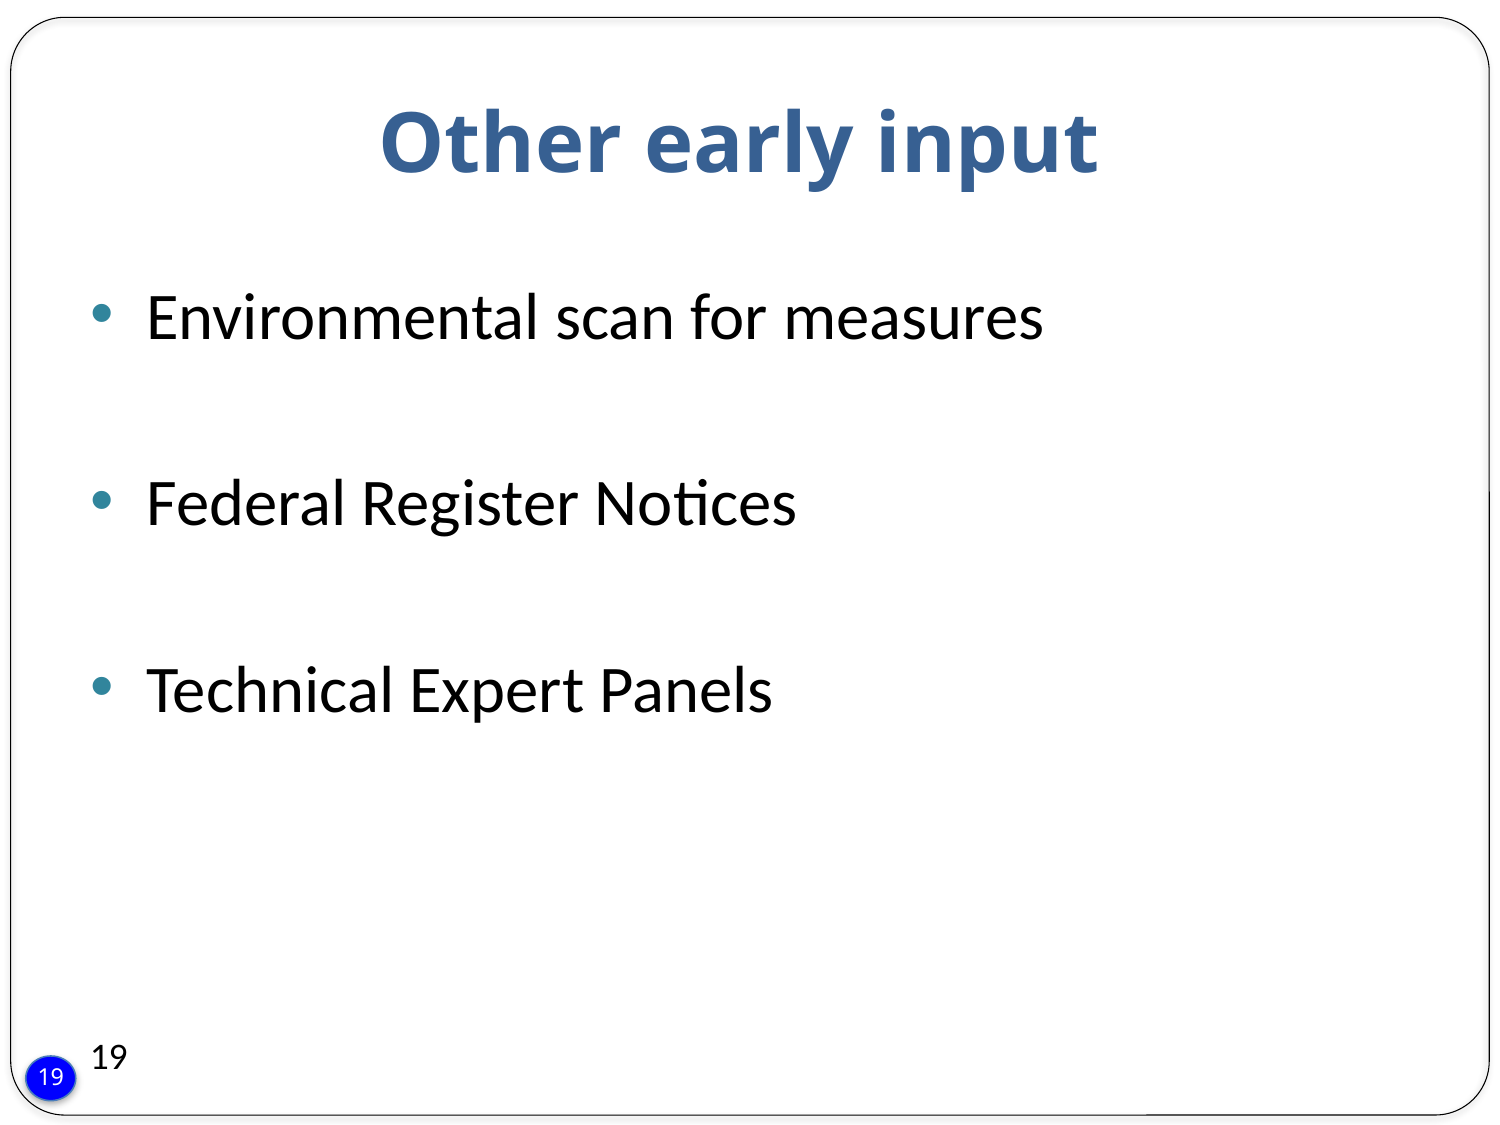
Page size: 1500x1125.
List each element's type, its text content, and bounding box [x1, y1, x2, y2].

list Environmental scan for measures Federal Register Notices Technical Expert Panels [75, 264, 1425, 1008]
slide_number 19 [75, 1024, 425, 1103]
title Other early input [75, 45, 1425, 233]
